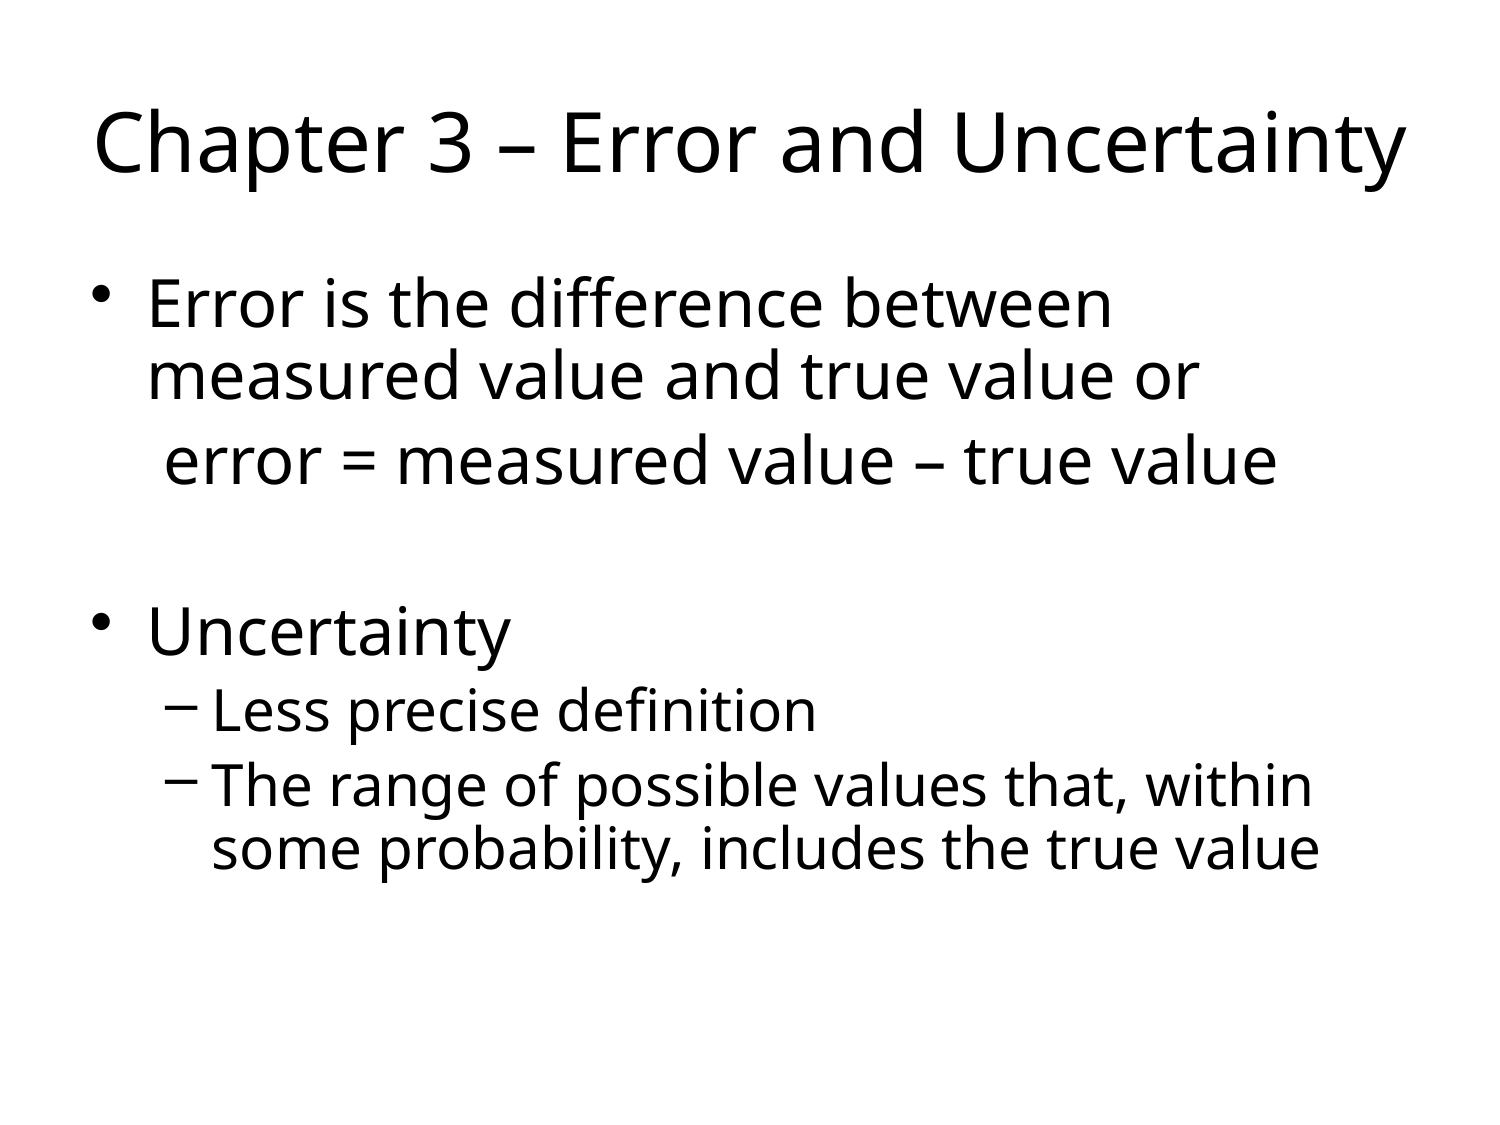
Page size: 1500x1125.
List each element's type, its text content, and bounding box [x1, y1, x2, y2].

title Chapter 3 – Error and Uncertainty [74, 44, 1426, 233]
list Error is the difference between measured value and true value or error = measured value – true value Uncertainty Less precise definition The range of possible values that, within some probability, includes the true value [74, 262, 1426, 1006]
